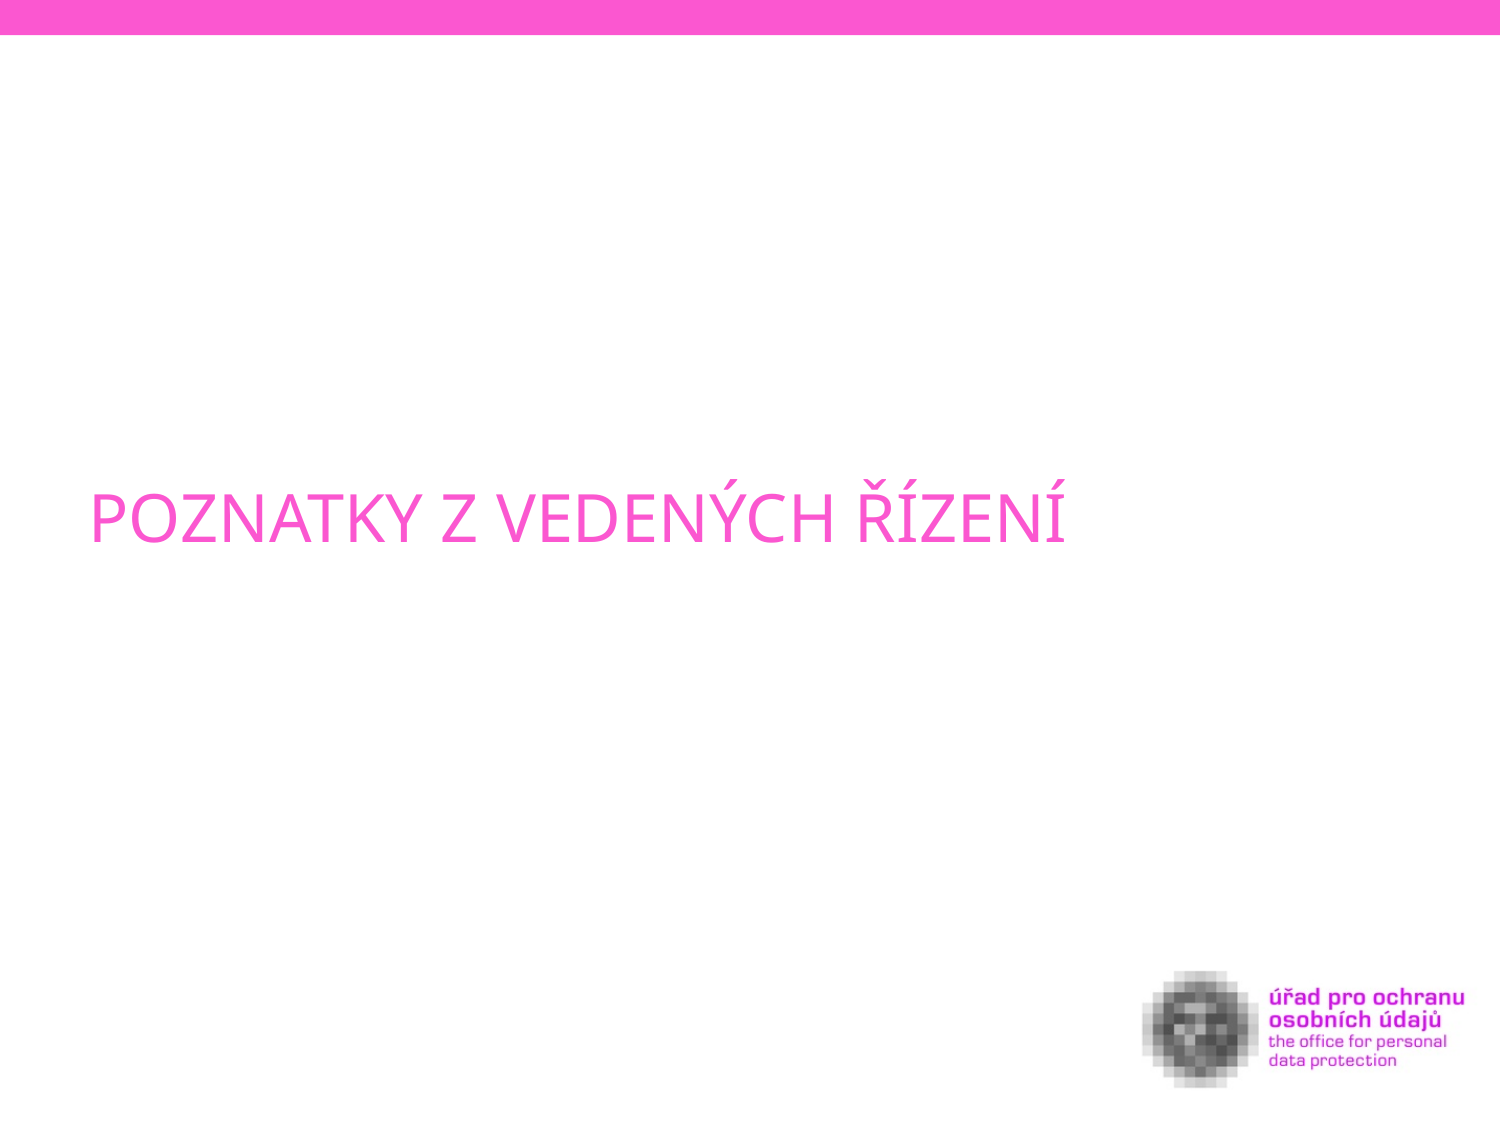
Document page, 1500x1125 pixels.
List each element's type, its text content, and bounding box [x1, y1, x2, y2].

subtitle Poznatky z vedených řízení [88, 468, 1439, 657]
picture [1125, 954, 1483, 1103]
